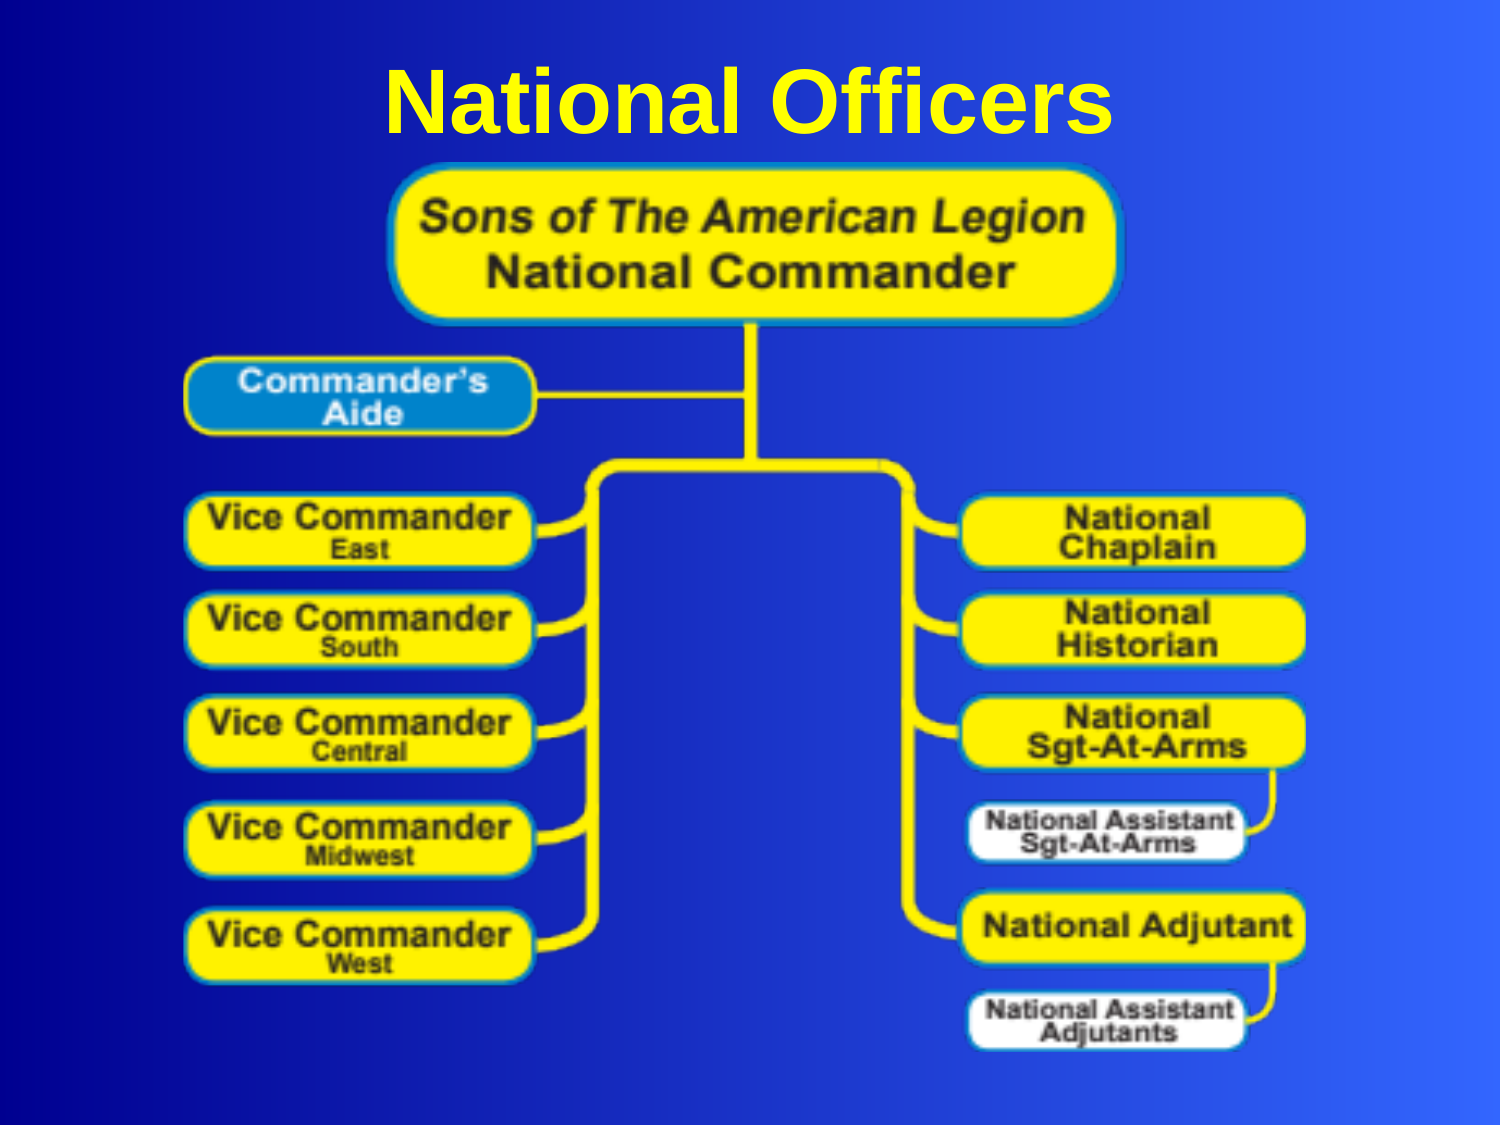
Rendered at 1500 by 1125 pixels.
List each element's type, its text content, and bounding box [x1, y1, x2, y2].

title National Officers [75, 3, 1425, 191]
picture [182, 162, 1306, 1053]
